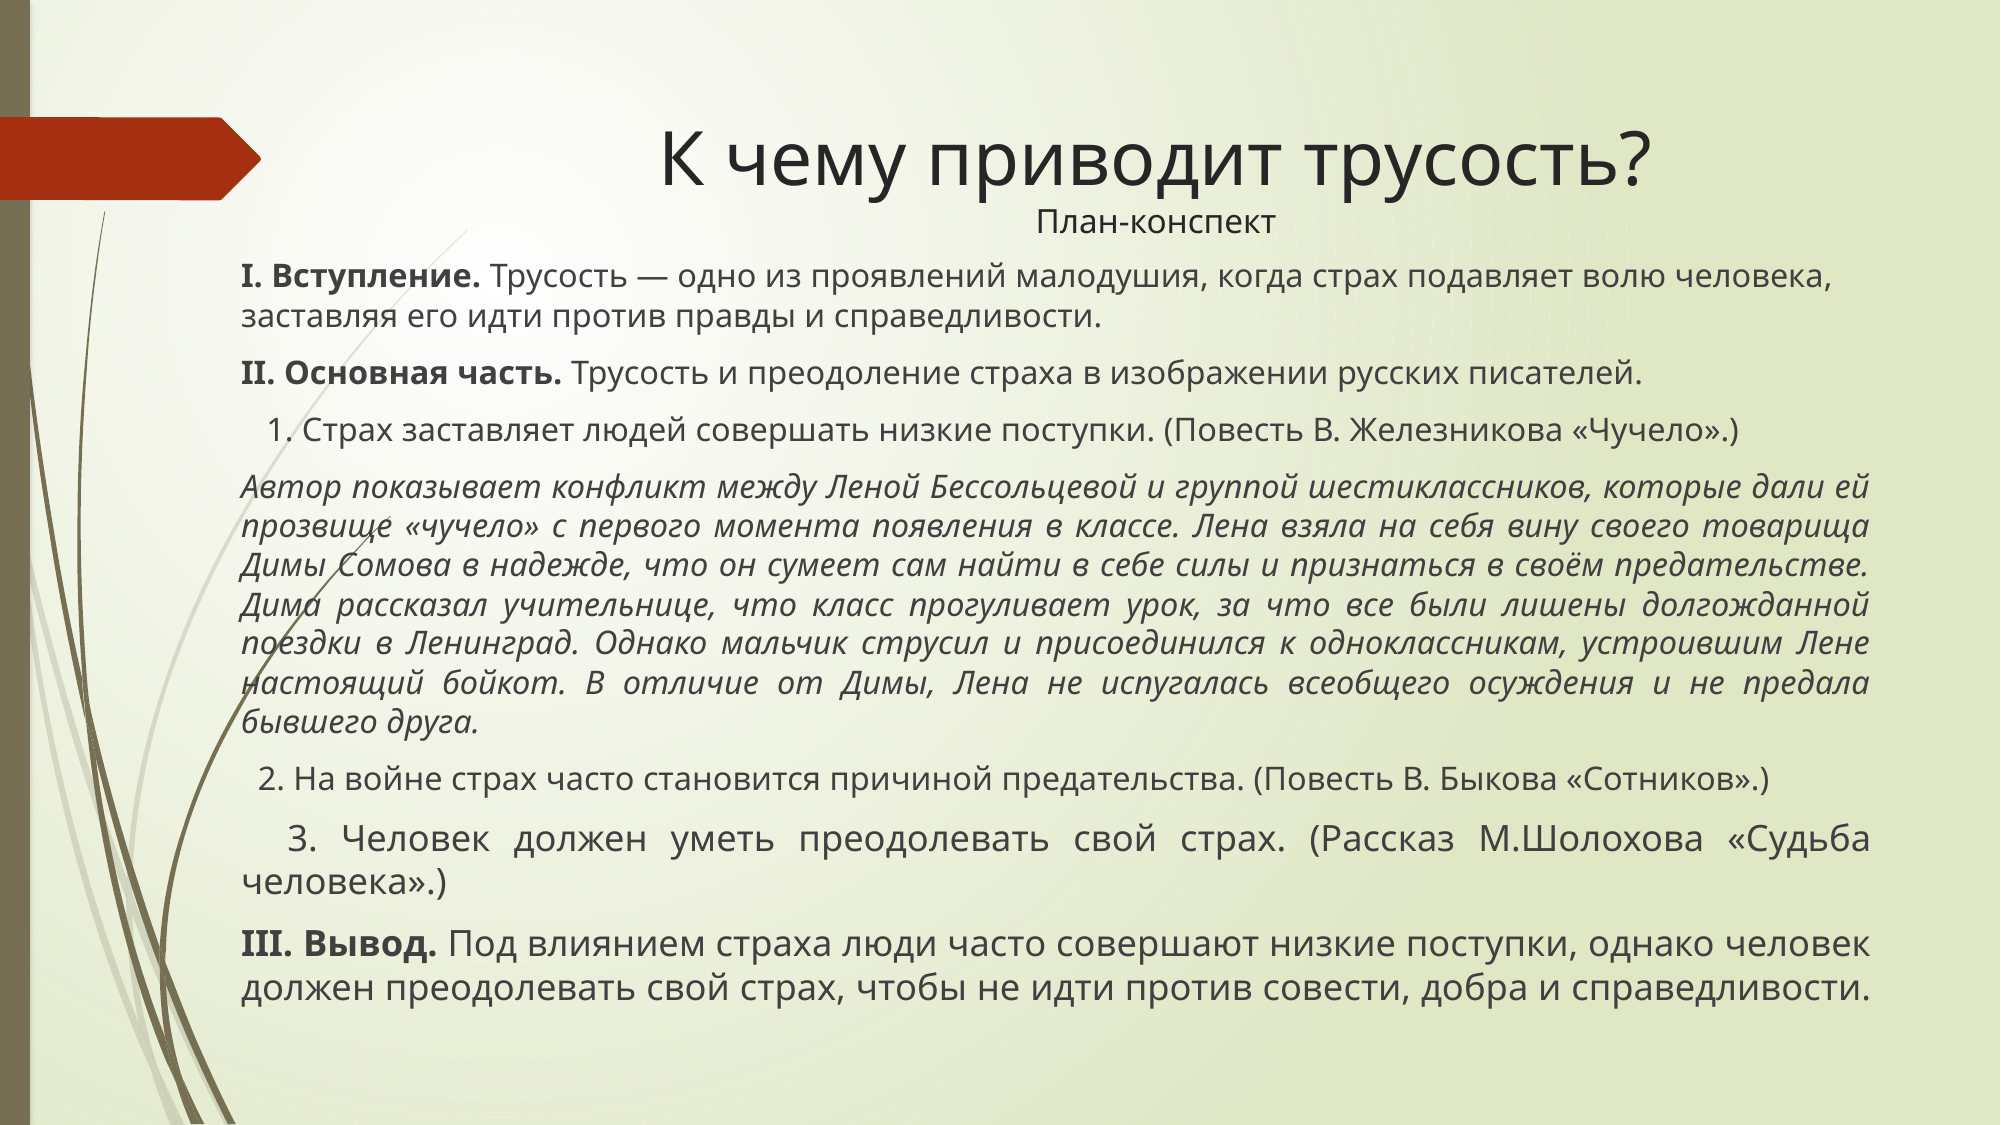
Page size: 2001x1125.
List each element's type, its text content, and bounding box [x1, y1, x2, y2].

title К чему приводит трусость? План-конспект [425, 102, 1888, 247]
list I. Вступление. Трусость — одно из проявлений малодушия, когда страх подавляет волю человека, заставляя его идти против правды и справедливости. II. Основная часть. Трусость и преодоление страха в изображении русских писателей. 1. Страх заставляет людей совершать низкие поступки. (Повесть В. Железникова «Чучело».) Автор показывает конфликт между Леной Бессольцевой и группой шестиклассников, которые дали ей прозвище «чучело» с первого момента появления в классе. Лена взяла на себя вину своего товарища Димы Сомова в надежде, что он сумеет сам найти в себе силы и признаться в своём предательстве. Дима рассказал учительнице, что класс прогуливает урок, за что все были лишены долгожданной поездки в Ленинград. Однако мальчик струсил и присоединился к одноклассникам, устроившим Лене настоящий бойкот. В отличие от Димы, Лена не испугалась всеобщего осуждения и не предала бывшего друга. 2. На войне страх часто становится причиной предательства. (Повесть В. Быкова «Сотников».) 3. Человек должен уметь преодолевать свой страх. (Рассказ М.Шолохова «Судьба человека».) III. Вывод. Под влиянием страха люди часто совершают низкие поступки, однако человек должен преодолевать свой страх, чтобы не идти против совести, добра и справедливости. [207, 247, 1888, 1055]
